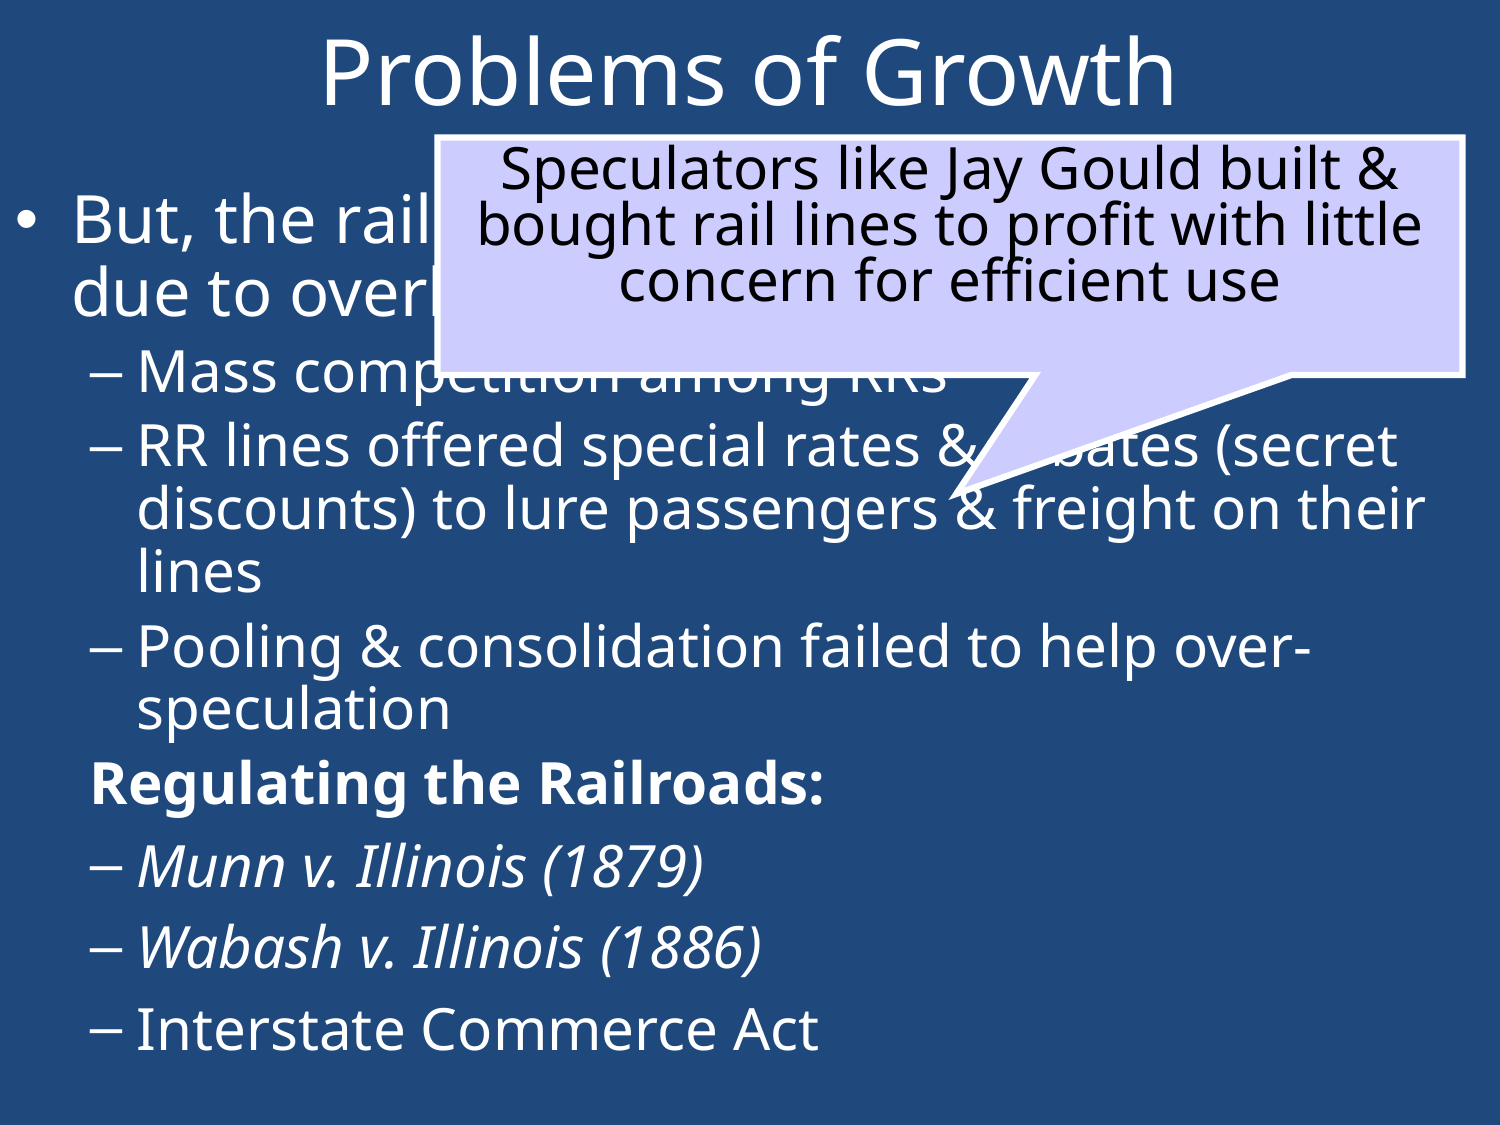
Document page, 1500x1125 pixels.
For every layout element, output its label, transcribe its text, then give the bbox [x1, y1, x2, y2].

list But, the railroad industry faced problems due to overbuilding in the 1870s & 1880s: Mass competition among RRs RR lines offered special rates & rebates (secret discounts) to lure passengers & freight on their lines Pooling & consolidation failed to help over-speculation Regulating the Railroads: Munn v. Illinois (1879) Wabash v. Illinois (1886) Interstate Commerce Act [0, 179, 1500, 1119]
text_box Speculators like Jay Gould built & bought rail lines to profit with little concern for efficient use [437, 137, 1463, 494]
title Problems of Growth [36, 0, 1463, 138]
